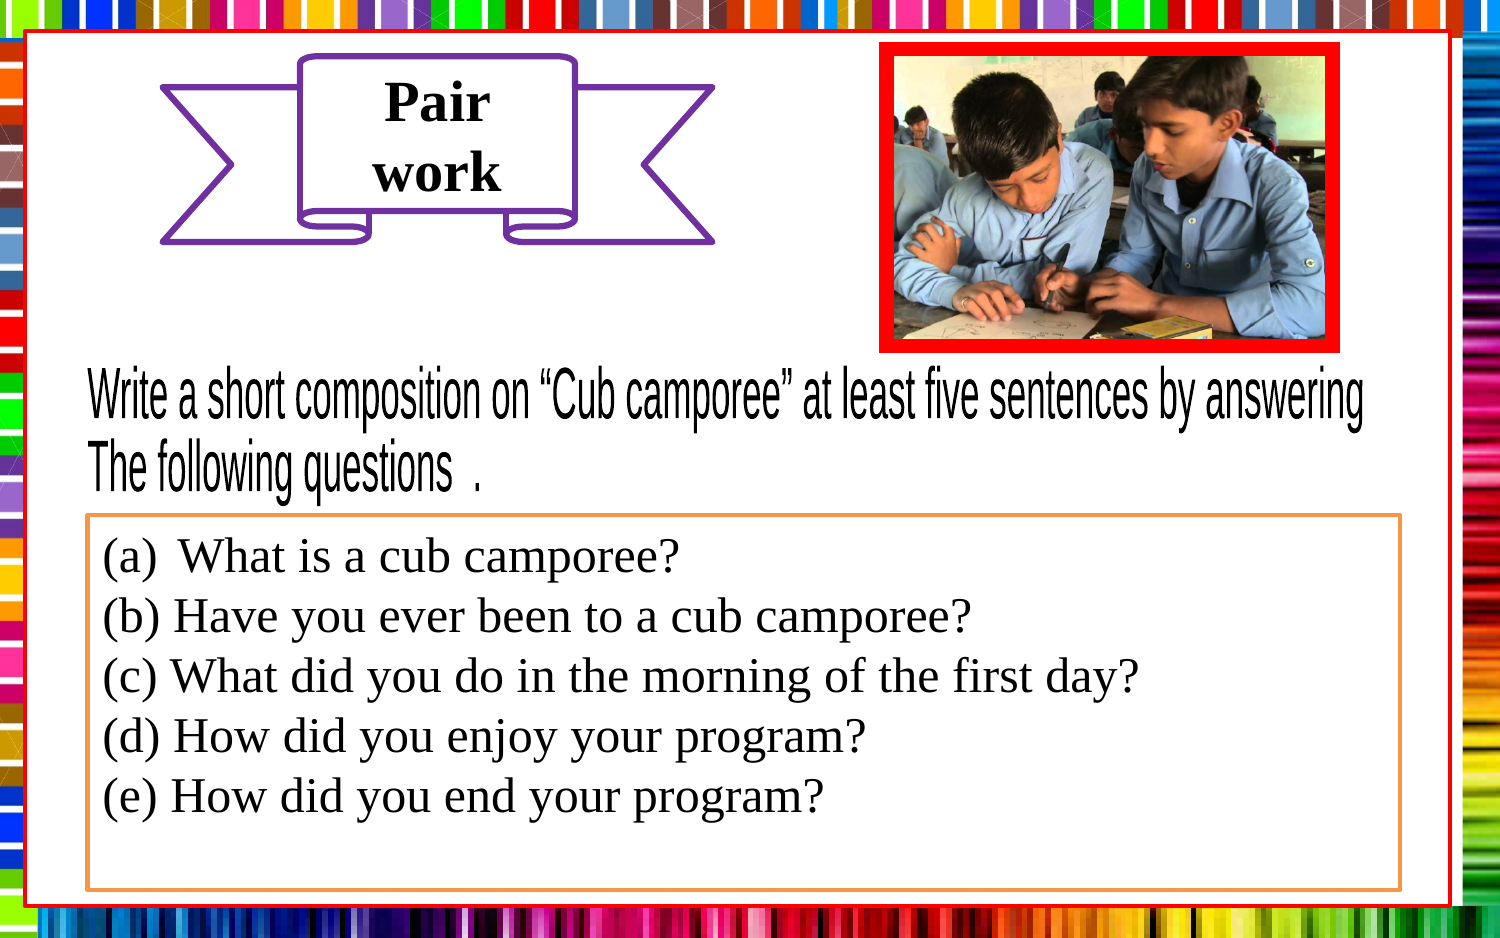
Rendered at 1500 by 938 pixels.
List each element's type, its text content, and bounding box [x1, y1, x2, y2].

picture [0, 0, 1500, 938]
picture [37, 52, 1500, 938]
picture [1462, 39, 1500, 49]
text_box [23, 47, 1452, 908]
text_box What is a cub camporee? (b) Have you ever been to a cub camporee? (c) What did you do in the morning of the first day? (d) How did you enjoy your program? (e) How did you end your program? [85, 513, 1402, 892]
text_box Pair work [162, 56, 713, 243]
picture [893, 55, 1326, 339]
